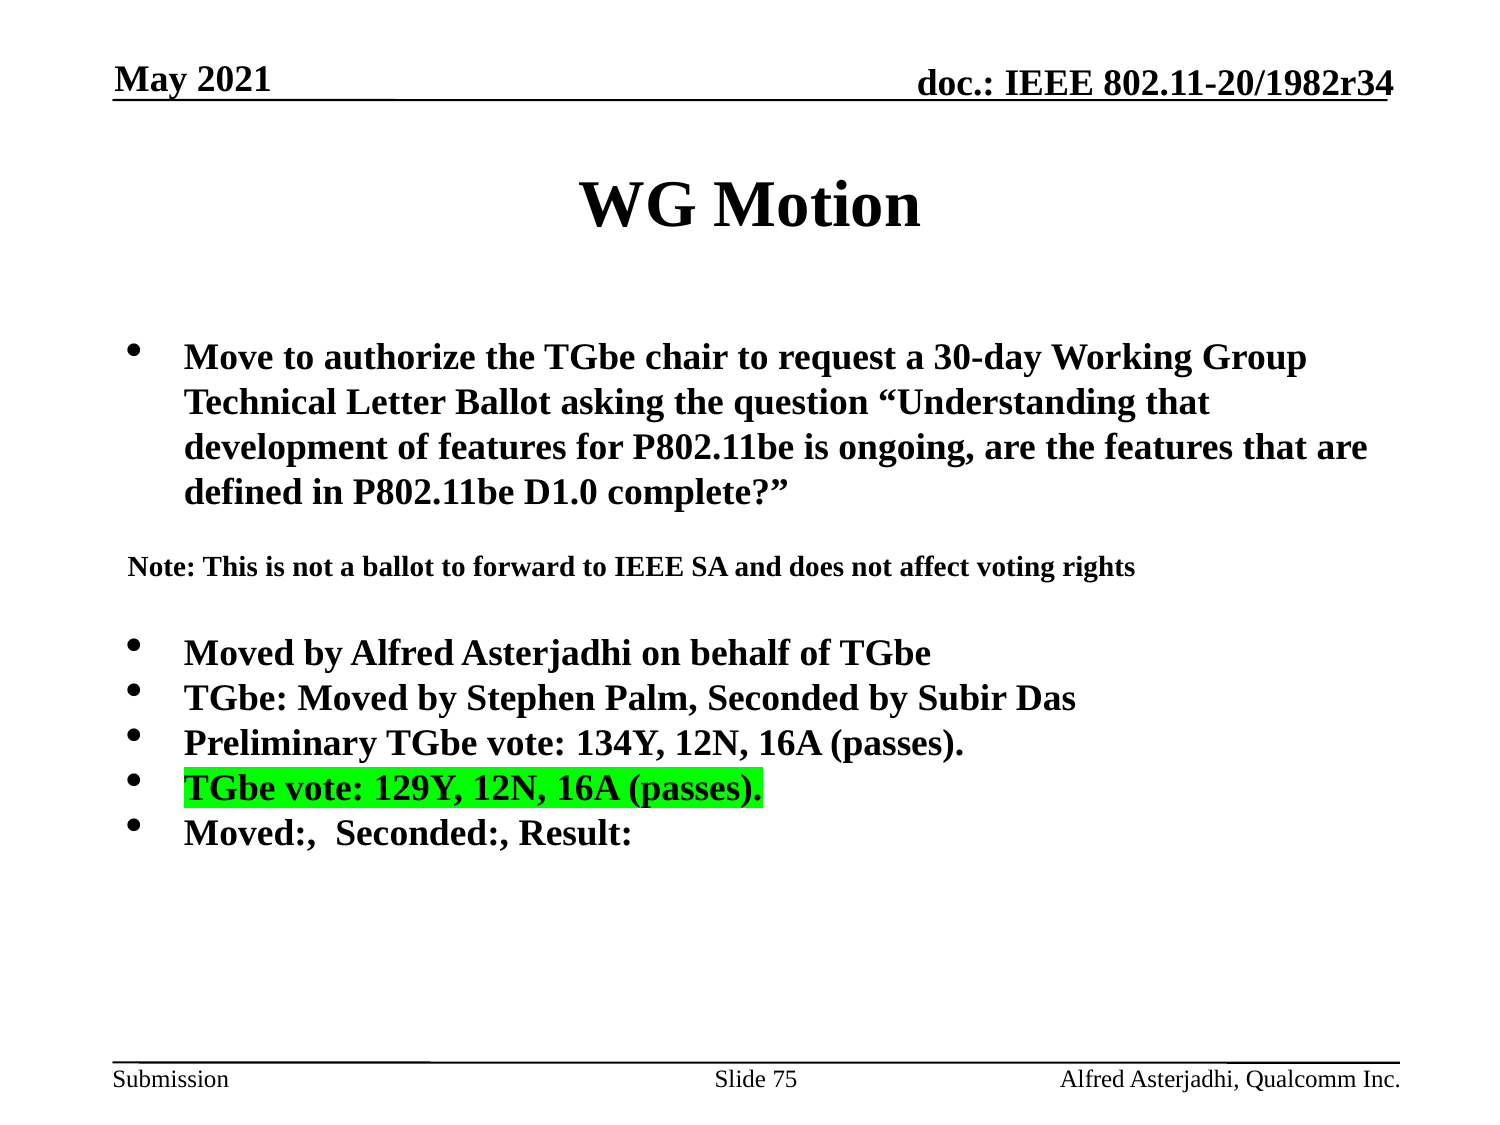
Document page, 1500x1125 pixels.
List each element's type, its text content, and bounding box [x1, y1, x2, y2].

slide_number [114, 54, 423, 100]
slide_number Slide 75 [712, 1061, 800, 1123]
list Move to authorize the TGbe chair to request a 30-day Working Group Technical Letter Ballot asking the question “Understanding that development of features for P802.11be is ongoing, are the features that are defined in P802.11be D1.0 complete?” Note: This is not a ballot to forward to IEEE SA and does not affect voting rights Moved by Alfred Asterjadhi on behalf of TGbe TGbe: Moved by Stephen Palm, Seconded by Subir Das Preliminary TGbe vote: 134Y, 12N, 16A (passes). TGbe vote: 129Y, 12N, 16A (passes). Moved:, Seconded:, Result: [112, 324, 1388, 1000]
title WG Motion [112, 112, 1388, 288]
footer Alfred Asterjadhi, Qualcomm Inc. [878, 1061, 1402, 1093]
